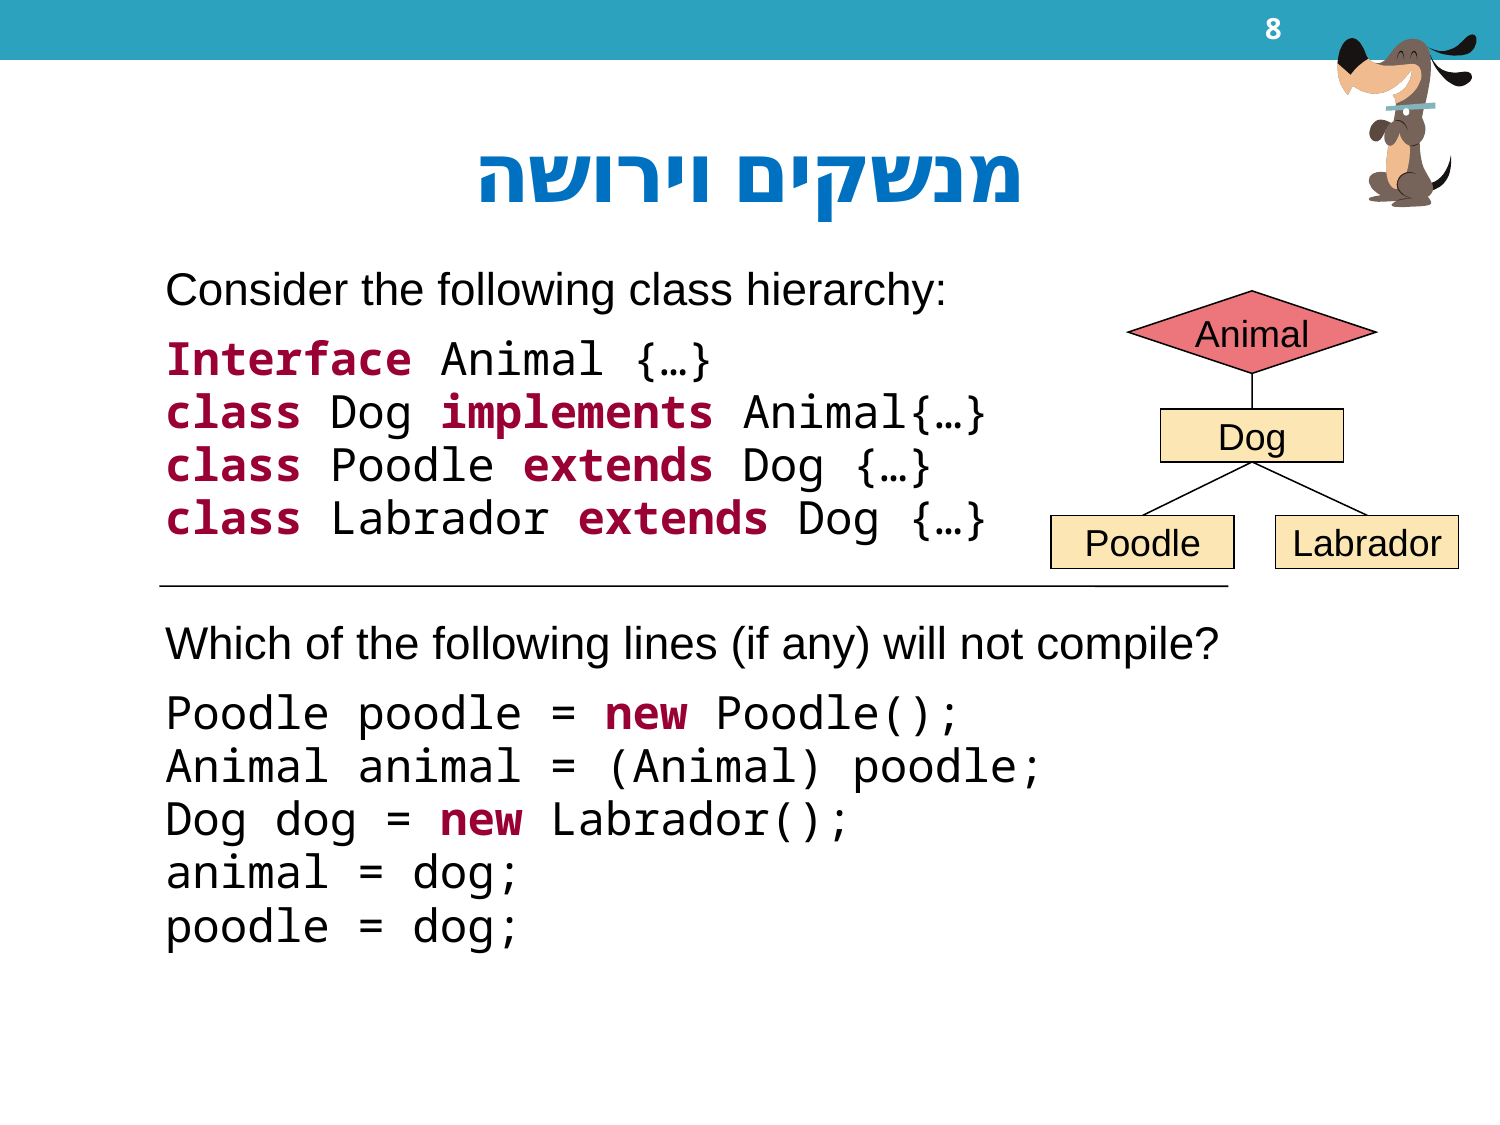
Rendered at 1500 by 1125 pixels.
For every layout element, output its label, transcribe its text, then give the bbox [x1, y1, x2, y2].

text_box Poodle [1051, 515, 1235, 569]
title מנשקים וירושה [75, 87, 1425, 250]
list Consider the following class hierarchy: Interface Animal {…} class Dog implements Animal{…} class Poodle extends Dog {…} class Labrador extends Dog {…} Which of the following lines (if any) will not compile? Poodle poodle = new Poodle(); Animal animal = (Animal) poodle; Dog dog = new Labrador(); animal = dog; poodle = dog; [150, 262, 1253, 1006]
slide_number 8 [1250, 3, 1425, 57]
text_box Animal [1128, 290, 1376, 374]
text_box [1142, 461, 1251, 516]
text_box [1252, 461, 1368, 516]
text_box Dog [1160, 408, 1344, 458]
text_box Labrador [1275, 515, 1459, 569]
picture [1336, 33, 1478, 208]
